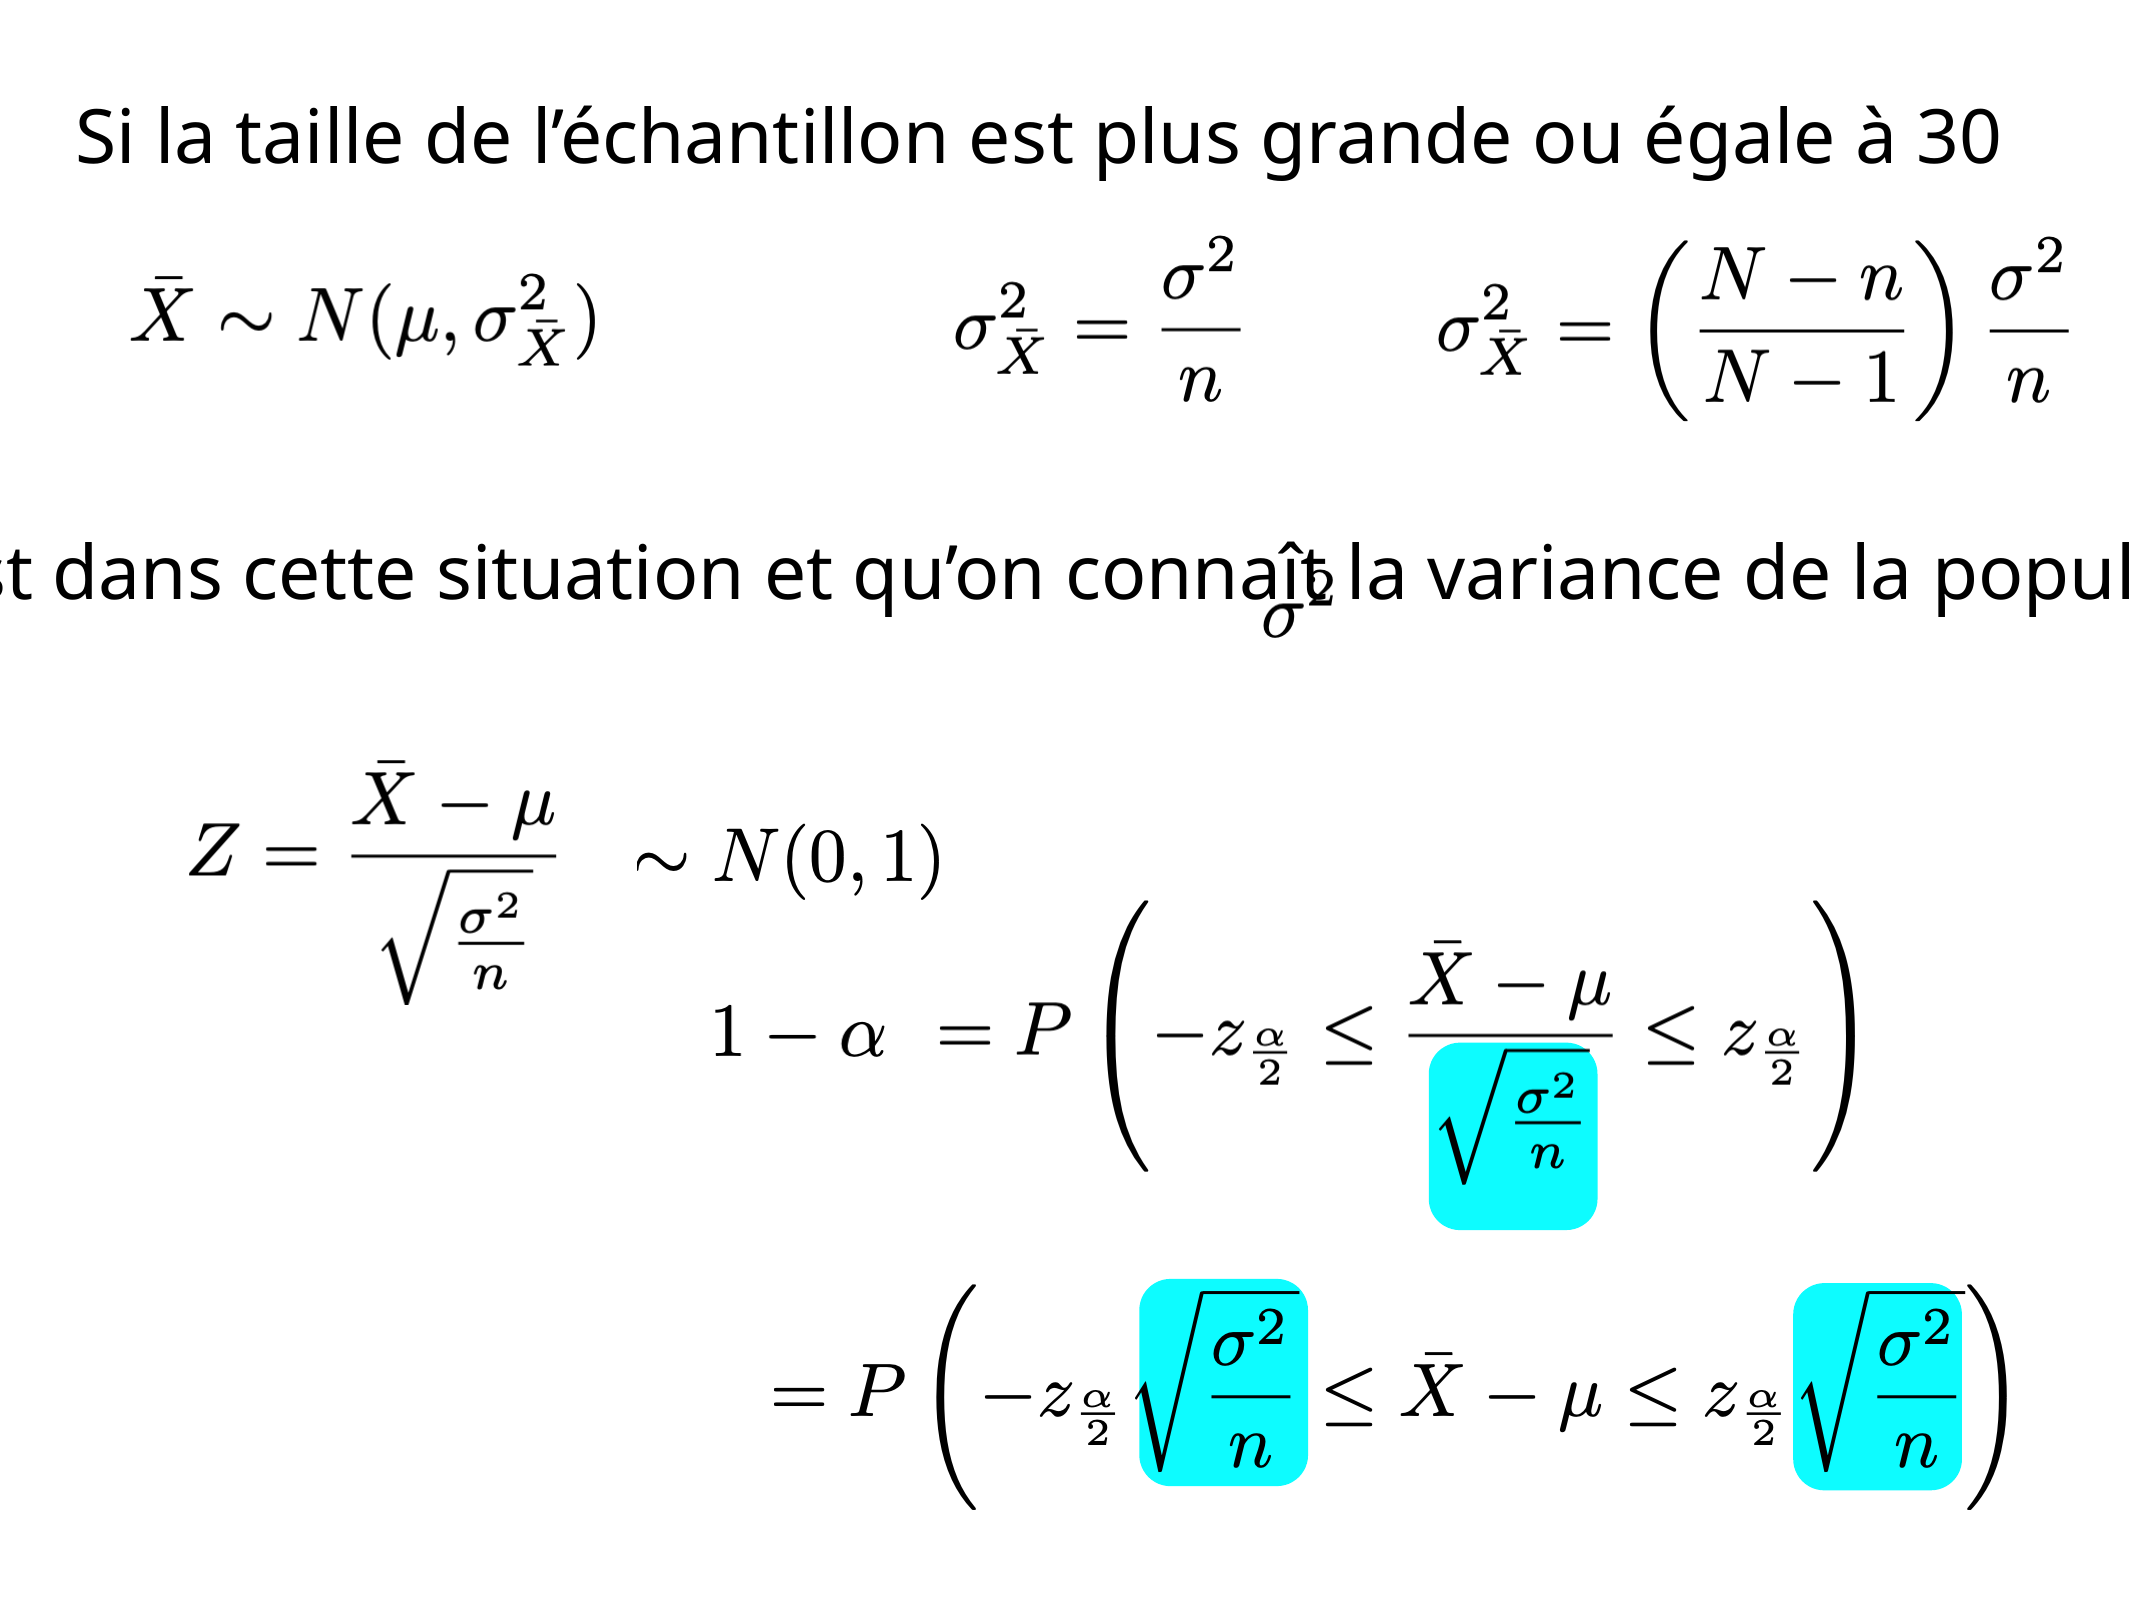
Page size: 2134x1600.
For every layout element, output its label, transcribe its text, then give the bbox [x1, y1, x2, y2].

picture [774, 1282, 2009, 1511]
picture [1436, 235, 2069, 422]
picture [189, 760, 557, 1005]
picture [715, 1003, 885, 1058]
text_box Si la taille de l’échantillon est plus grande ou égale à 30 [66, 80, 2012, 188]
picture [636, 822, 1857, 1186]
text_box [1139, 1042, 1963, 1275]
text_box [95, 475, 1984, 664]
picture [130, 273, 596, 366]
picture [954, 235, 1243, 403]
